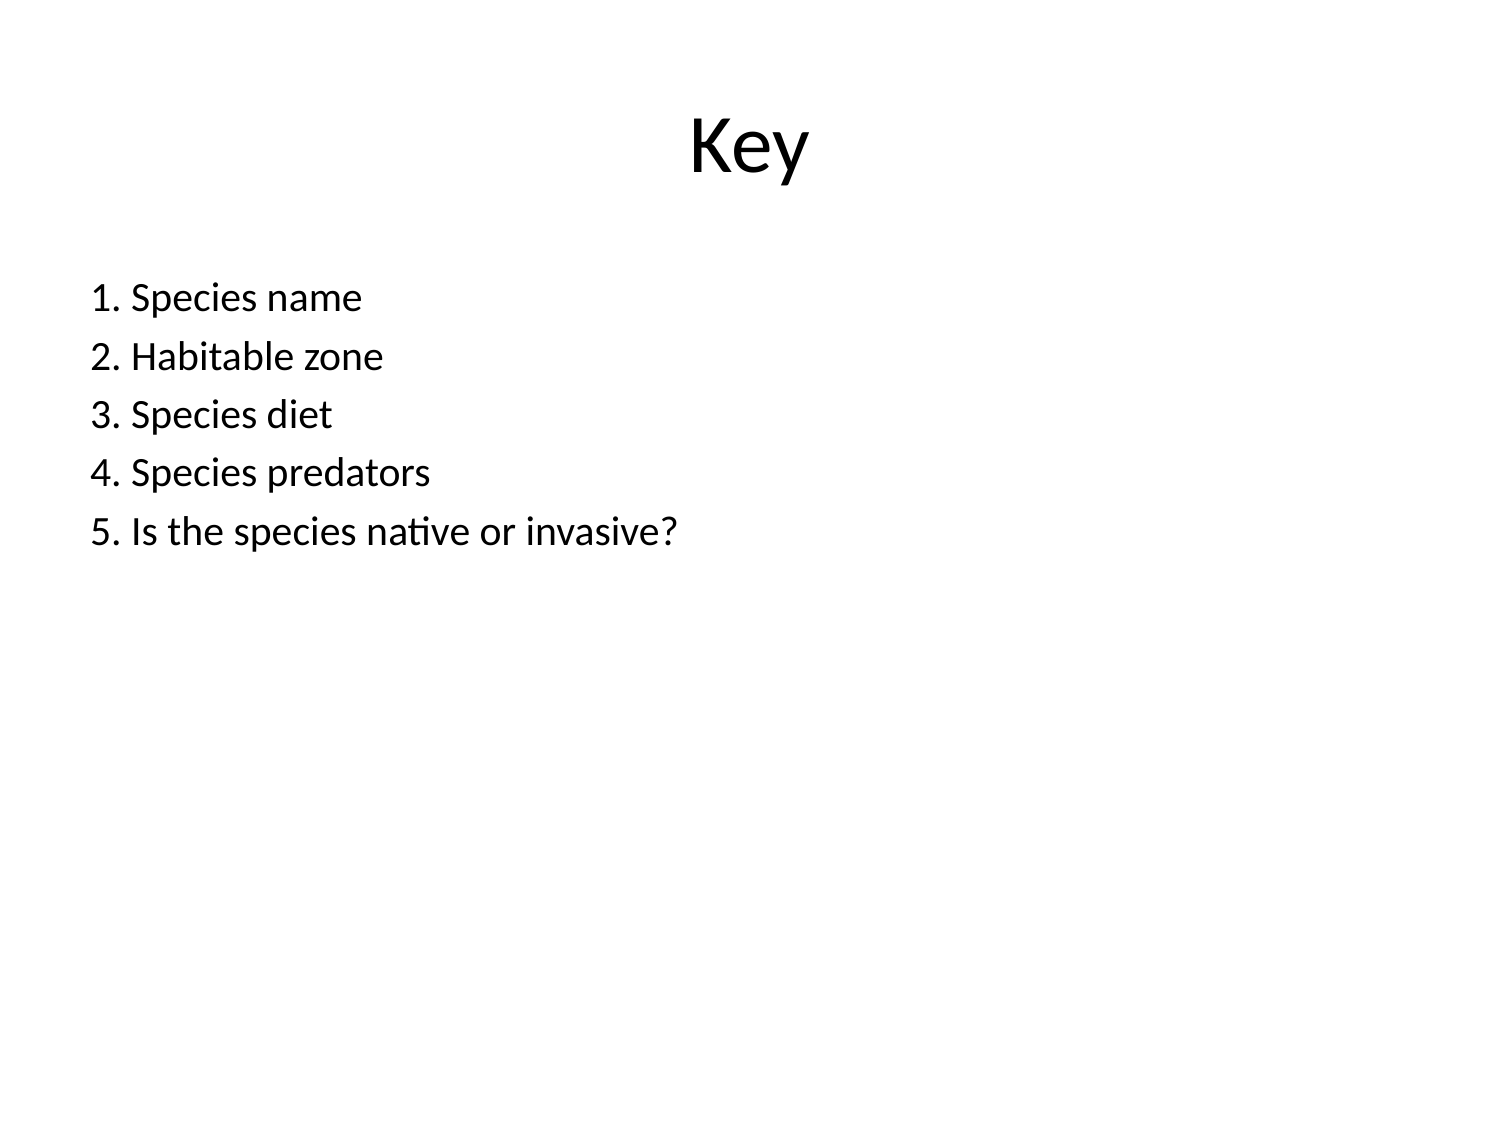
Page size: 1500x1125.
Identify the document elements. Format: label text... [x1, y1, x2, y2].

list 1. Species name 2. Habitable zone 3. Species diet 4. Species predators 5. Is the species native or invasive? [75, 262, 1425, 563]
title Key [75, 45, 1425, 233]
